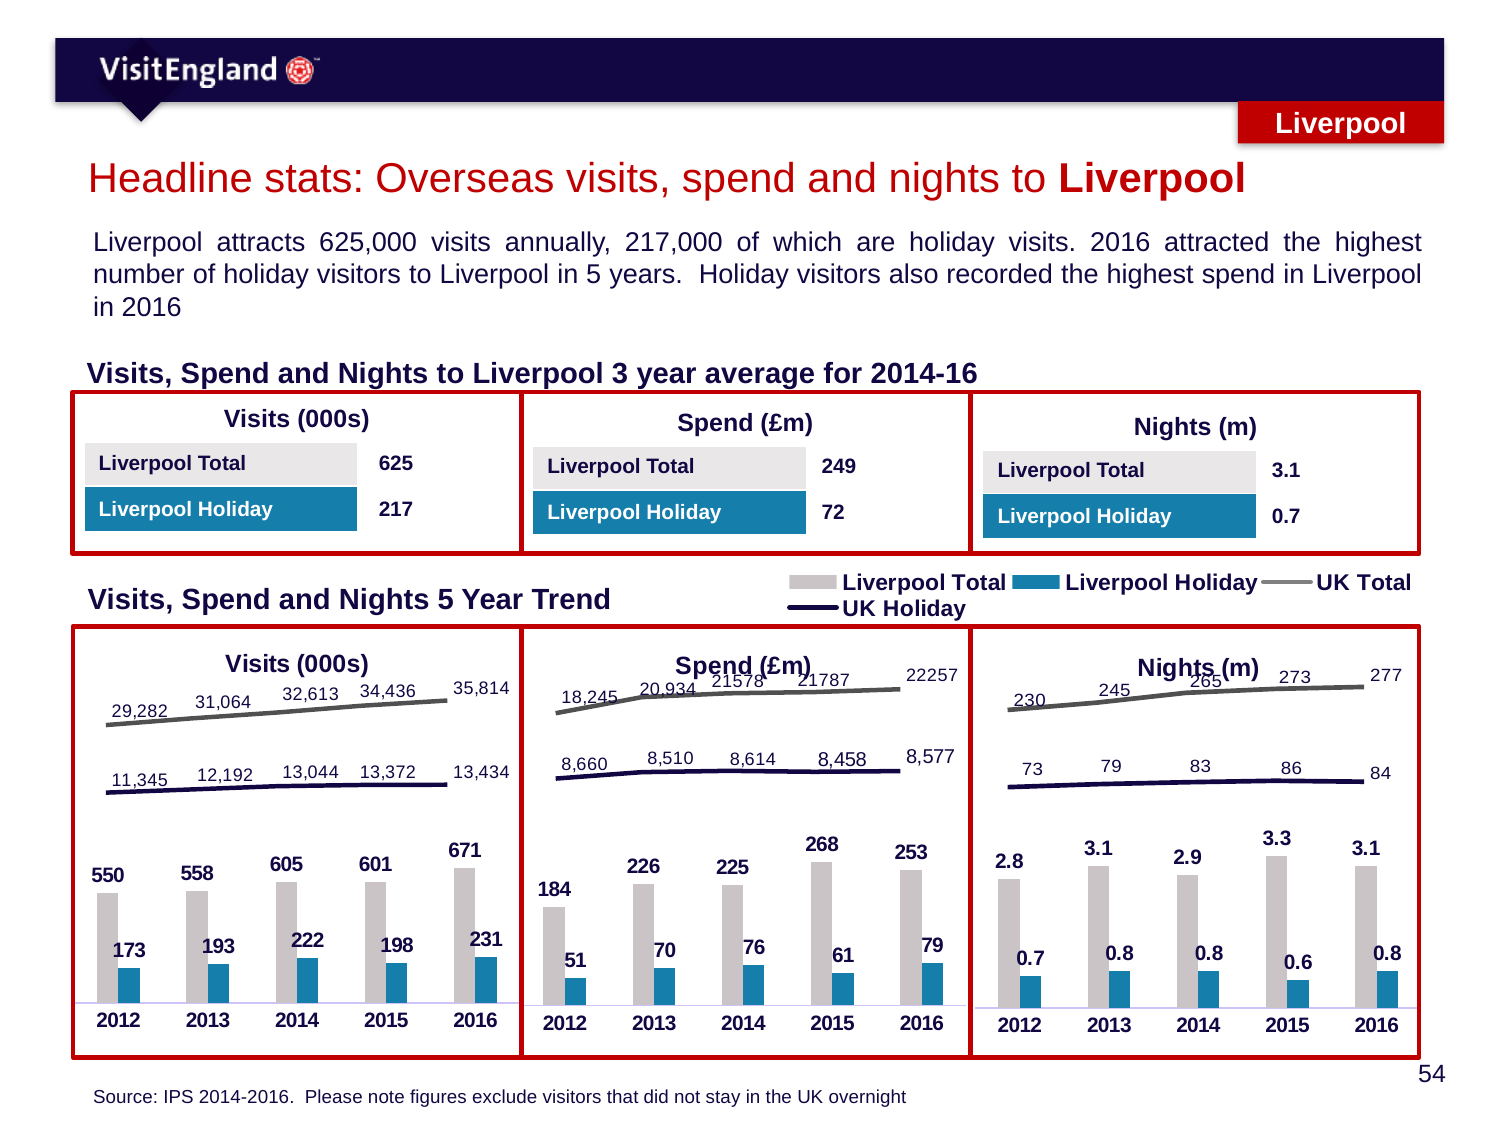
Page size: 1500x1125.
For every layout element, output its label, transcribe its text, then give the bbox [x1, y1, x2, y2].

table_cell Liverpool Holiday [85, 487, 357, 531]
table_cell 3.1 [1258, 451, 1408, 493]
text_box Source: IPS 2014-2016. Please note figures exclude visitors that did not stay in the UK overnight [78, 1076, 1062, 1115]
title Headline stats: Overseas visits, spend and nights to Liverpool [73, 143, 1445, 235]
text_box Visits, Spend and Nights to Liverpool 3 year average for 2014-16 [71, 346, 1409, 398]
table_cell 249 [808, 447, 958, 489]
table_cell 217 [359, 487, 509, 531]
text_box Liverpool [1237, 100, 1445, 144]
text_box [521, 391, 970, 554]
table_header Nights (m) [983, 406, 1408, 445]
chart [783, 568, 1420, 621]
table_cell Liverpool Total [983, 451, 1256, 493]
text_box Visits, Spend and Nights 5 Year Trend [72, 573, 779, 627]
table_cell Liverpool Holiday [983, 494, 1256, 538]
table_header Visits (000s) [85, 398, 509, 438]
table_cell 0.7 [1258, 494, 1408, 538]
table_cell Liverpool Total [533, 447, 806, 489]
text_box Liverpool attracts 625,000 visits annually, 217,000 of which are holiday visits. 2016 attracted the highest number of holiday visitors to Liverpool in 5 years. Holiday visitors also recorded the highest spend in Liverpool in 2016 [78, 235, 1437, 329]
table_cell 625 [359, 443, 509, 485]
table_header Spend (£m) [533, 402, 958, 441]
table_cell 72 [808, 491, 958, 534]
text_box [72, 391, 521, 554]
table_cell Liverpool Holiday [533, 491, 806, 534]
text_box Visits, Spend and Nights to Stratford Upon Avon 3 year average for 2014-16 [990, 625, 1419, 630]
picture [95, 56, 322, 88]
table_cell Liverpool Total [85, 443, 357, 485]
title Trip purpose and source markets: All visitors and holiday visitors [780, 573, 1410, 628]
text_box [970, 391, 1420, 554]
chart [39, 626, 1445, 1058]
